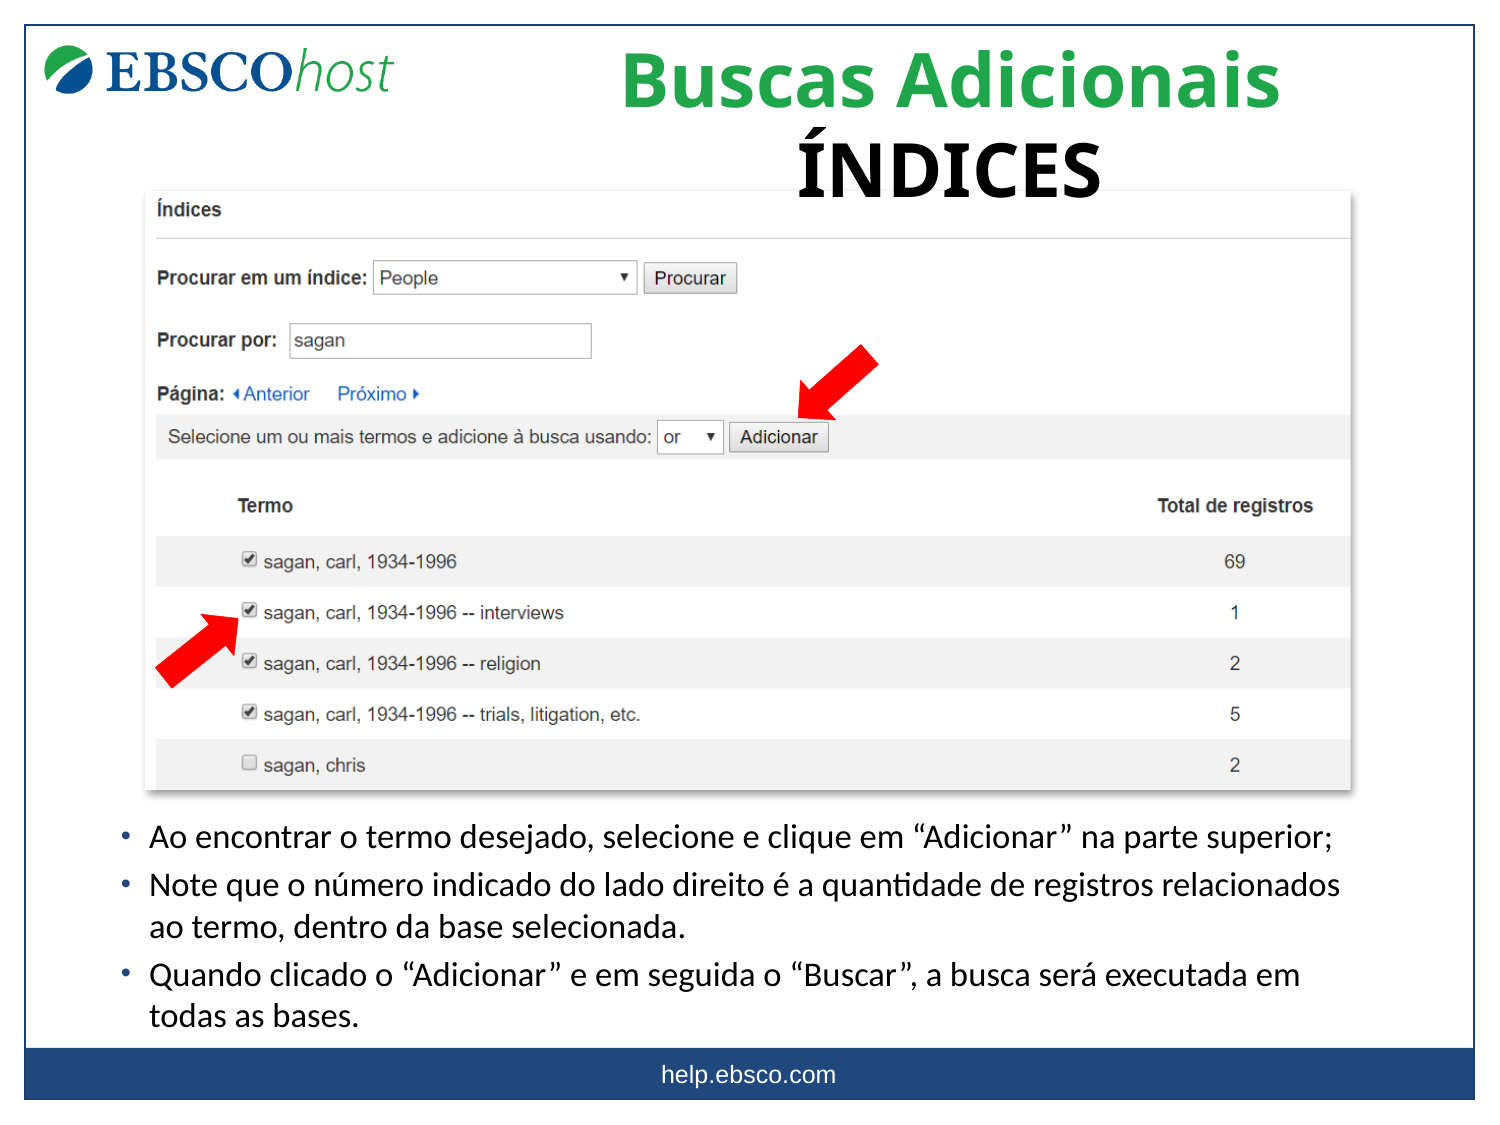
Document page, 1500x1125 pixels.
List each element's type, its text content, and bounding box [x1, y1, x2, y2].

picture [144, 191, 1351, 790]
text_box Ao encontrar o termo desejado, selecione e clique em “Adicionar” na parte superior; Note que o número indicado do lado direito é a quantidade de registros relacionados ao termo, dentro da base selecionada. Quando clicado o “Adicionar” e em seguida o “Buscar”, a busca será executada em todas as bases. [106, 804, 1382, 1045]
picture [26, 26, 417, 120]
title Buscas Adicionais ÍNDICES [417, 24, 1484, 220]
picture [17, 7, 418, 120]
